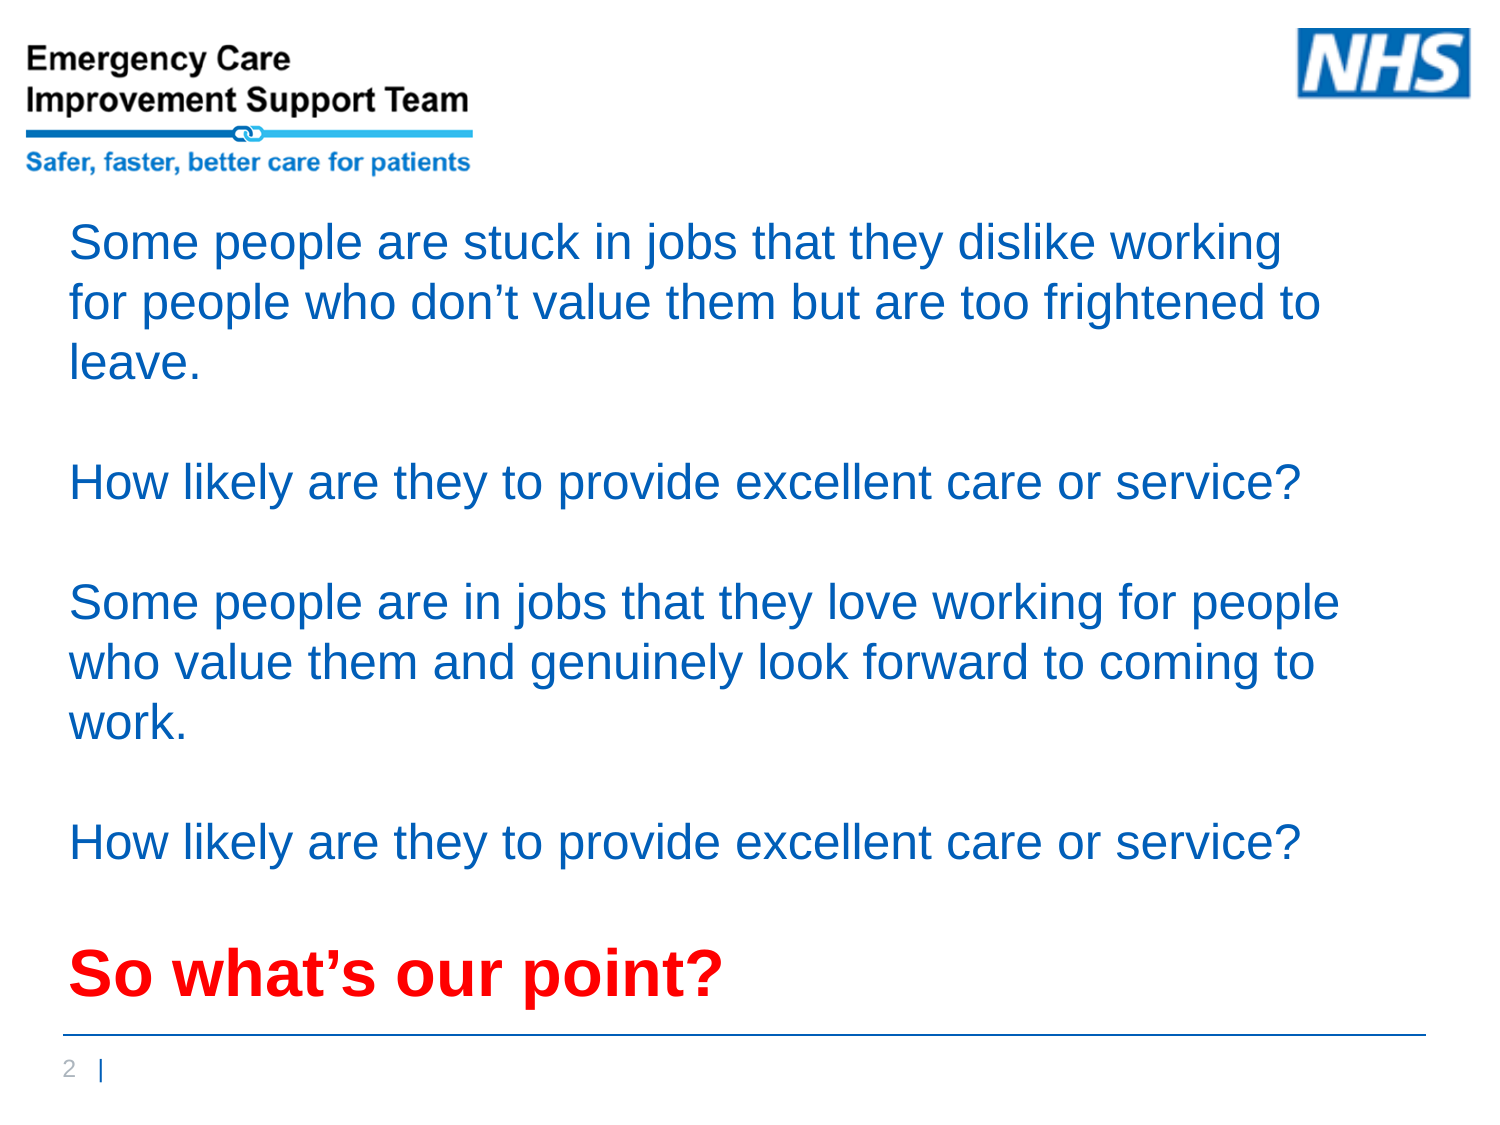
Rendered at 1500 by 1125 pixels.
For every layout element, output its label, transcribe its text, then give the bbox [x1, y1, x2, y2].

picture [1284, 28, 1472, 108]
picture [14, 22, 486, 181]
text_box Some people are stuck in jobs that they dislike working for people who don’t value them but are too frightened to leave. How likely are they to provide excellent care or service? Some people are in jobs that they love working for people who value them and genuinely look forward to coming to work. How likely are they to provide excellent care or service? So what’s our point? [54, 202, 1369, 1017]
